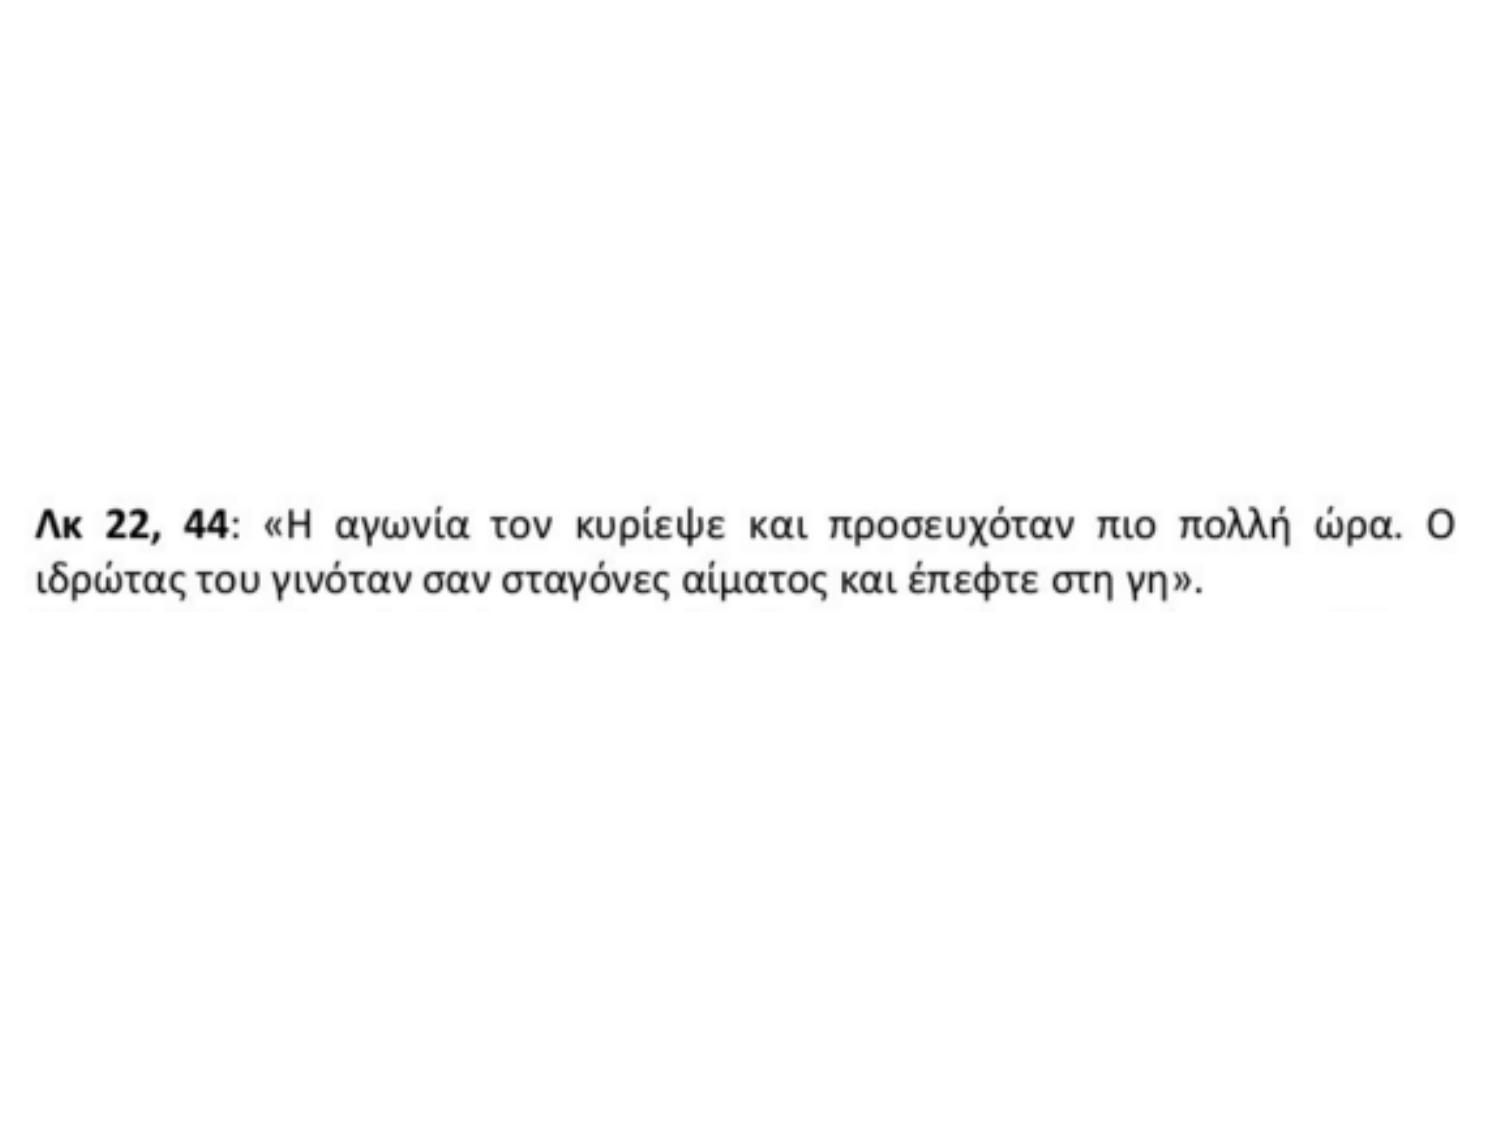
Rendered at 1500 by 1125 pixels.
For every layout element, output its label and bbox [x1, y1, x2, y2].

picture [0, 486, 1500, 612]
